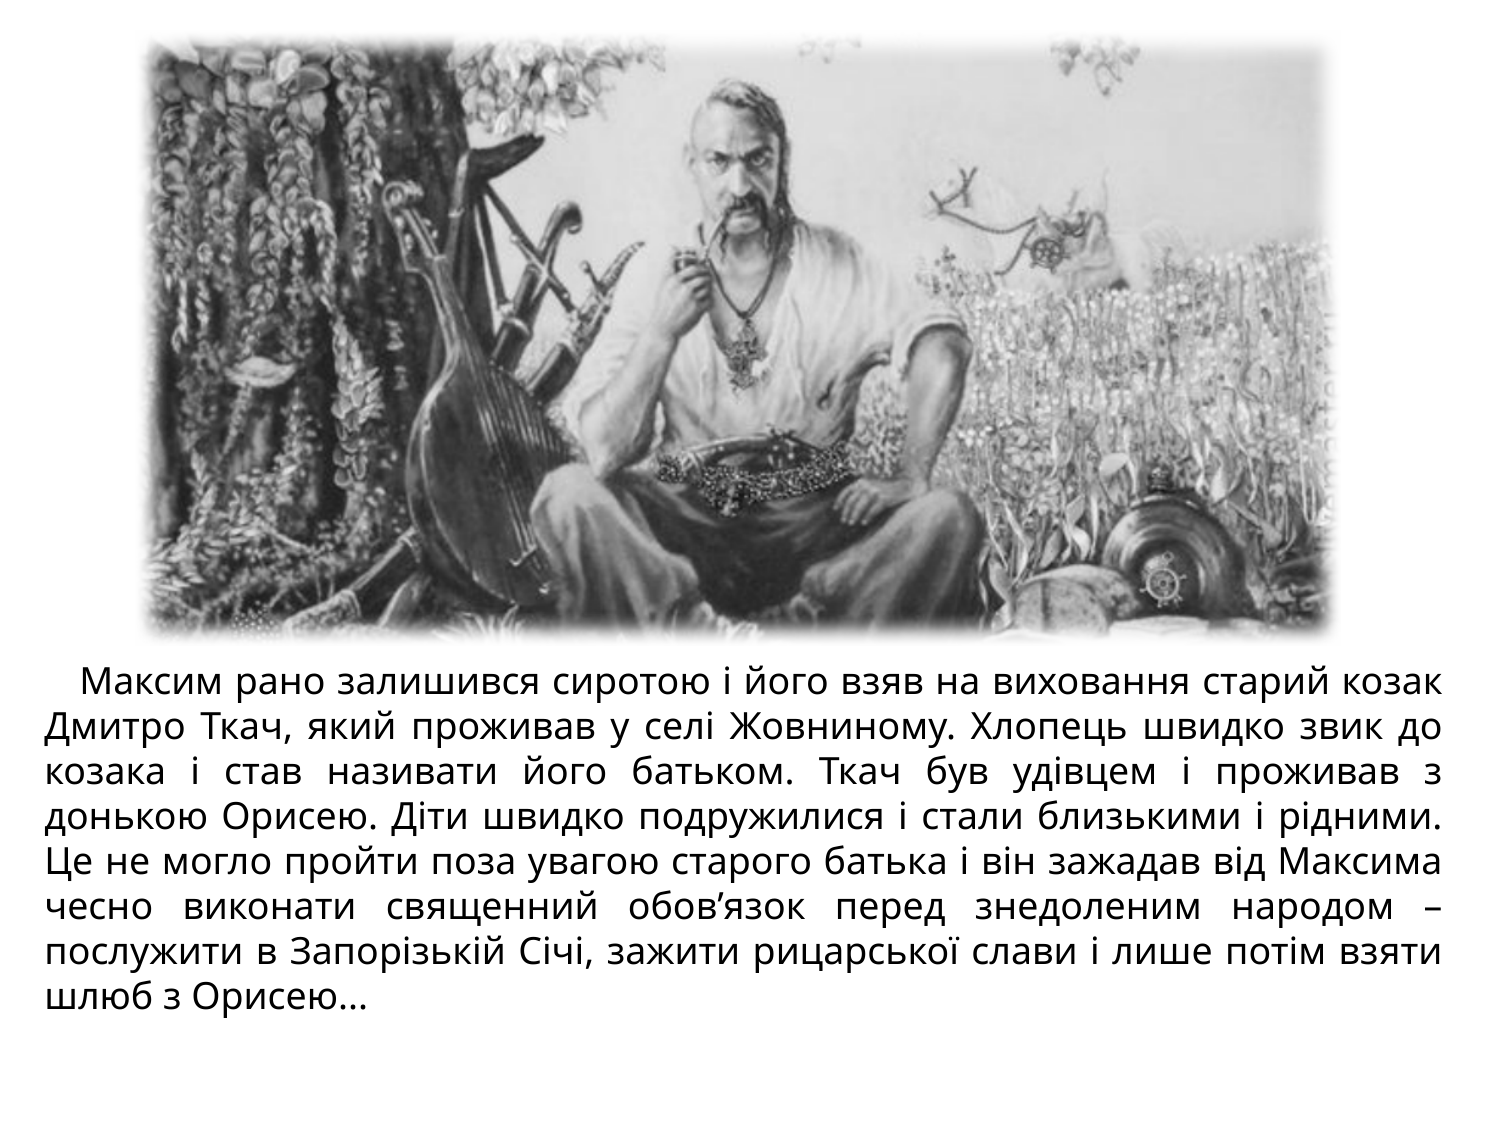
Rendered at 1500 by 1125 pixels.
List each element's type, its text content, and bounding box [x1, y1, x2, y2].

text_box Максим рано залишився сиротою і його взяв на виховання старий козак Дмитро Ткач, який проживав у селі Жовниному. Хлопець швидко звик до козака і став називати його батьком. Ткач був удівцем і проживав з донькою Орисею. Діти швидко подружилися і стали близькими і рідними. Це не могло пройти поза увагою старого батька і він зажадав від Максима чесно виконати священний обов’язок перед знедоленим народом – послужити в Запорізькій Січі, зажити рицарської слави і лише потім взяти шлюб з Орисею... [29, 599, 1459, 1070]
picture [135, 30, 1341, 646]
